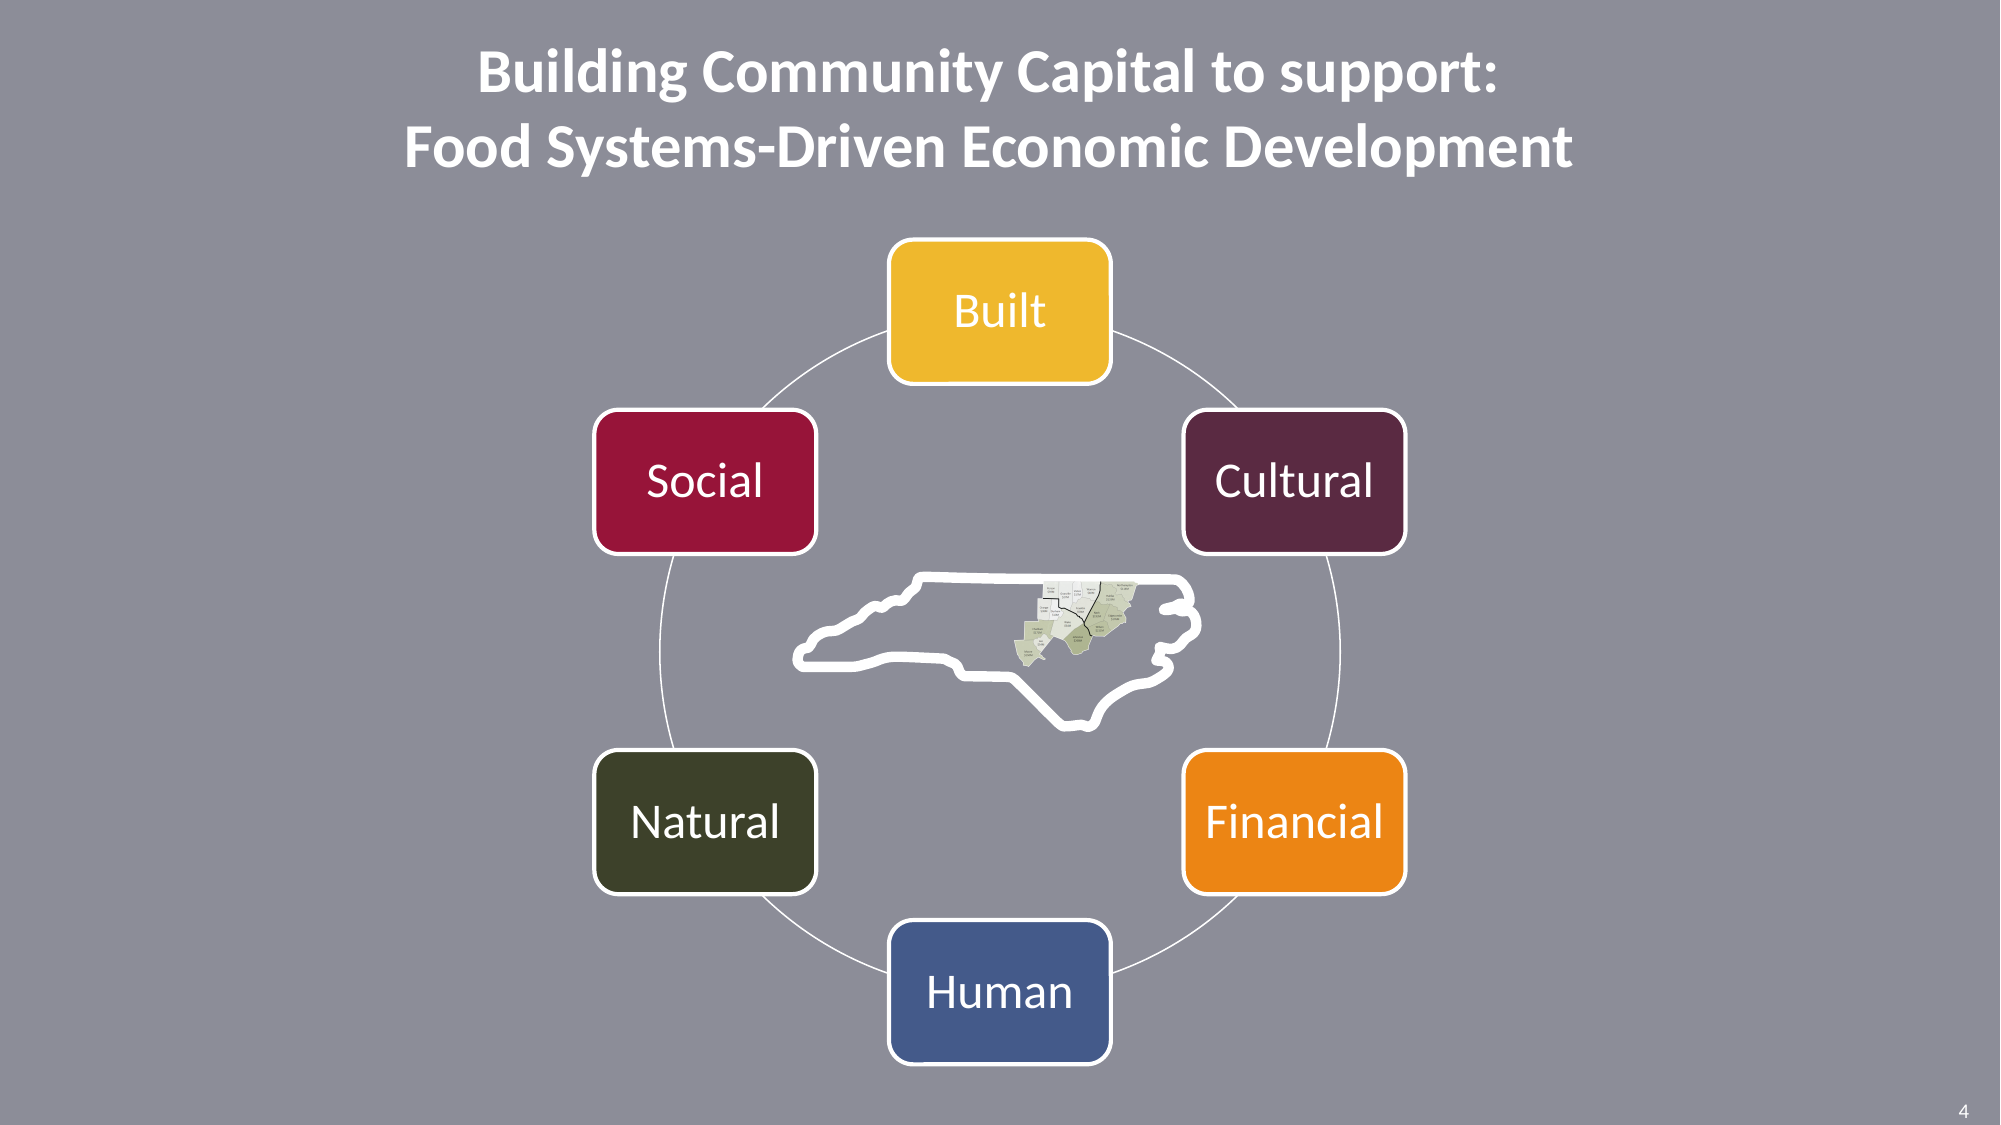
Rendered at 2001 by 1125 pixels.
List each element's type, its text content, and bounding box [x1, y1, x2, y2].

slide_number 4 [1943, 1090, 2000, 1125]
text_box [797, 576, 1197, 728]
title Building Community Capital to support: Food Systems-Driven Economic Development [30, 29, 1964, 180]
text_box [594, 239, 1406, 1065]
